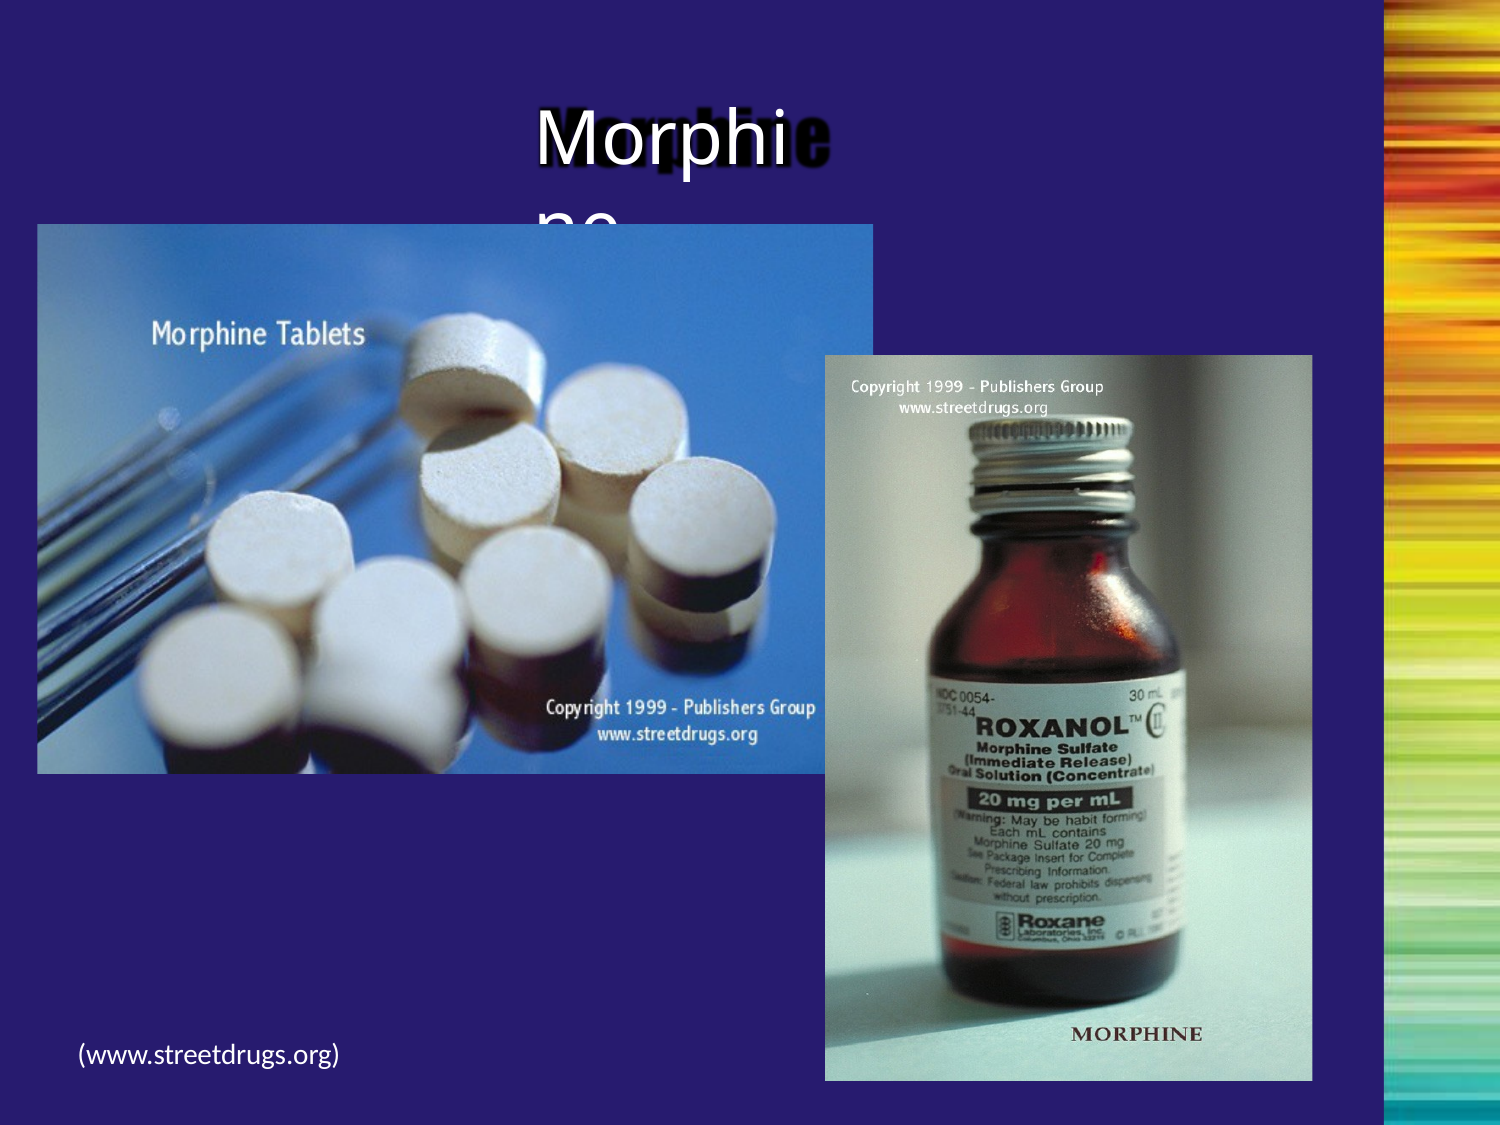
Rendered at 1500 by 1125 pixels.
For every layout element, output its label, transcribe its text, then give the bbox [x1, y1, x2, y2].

title Morphine [531, 87, 831, 224]
picture [1383, 0, 1500, 1125]
text_box [825, 355, 1313, 1081]
text_box [37, 224, 874, 774]
text_box [487, 66, 881, 232]
text_box (www.streetdrugs.org) [75, 1033, 348, 1071]
